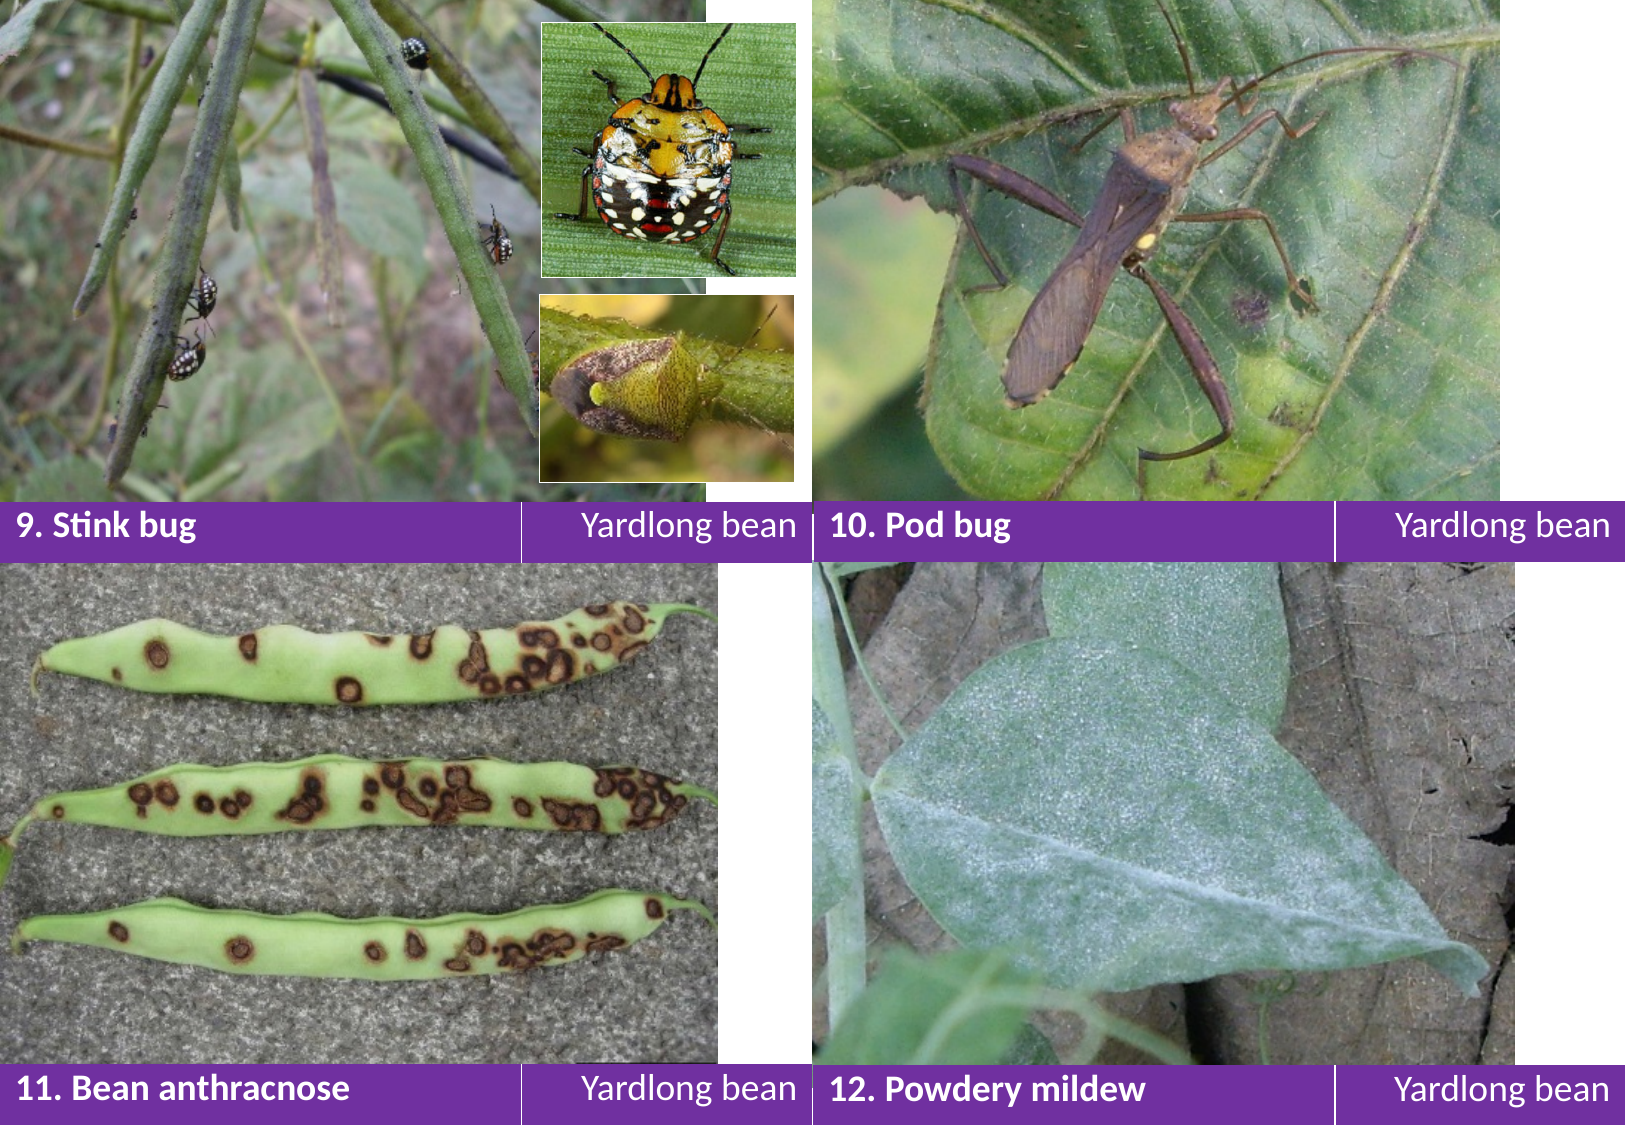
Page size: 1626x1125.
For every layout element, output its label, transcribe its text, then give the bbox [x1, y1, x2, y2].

table_header Yardlong bean [522, 502, 812, 563]
table_header Yardlong bean [1336, 1065, 1625, 1125]
table_header 11. Bean anthracnose [0, 1096, 521, 1125]
table_header Yardlong bean [1336, 501, 1625, 562]
table_header 12. Powdery mildew [813, 1096, 1334, 1125]
picture [812, 560, 1515, 1088]
picture [812, 0, 1501, 515]
table_header 10. Pod bug [814, 523, 1334, 559]
table_header Yardlong bean [522, 1064, 812, 1125]
picture [0, 0, 797, 530]
picture [0, 549, 718, 1088]
table_header 9. Stink bug [0, 538, 521, 549]
